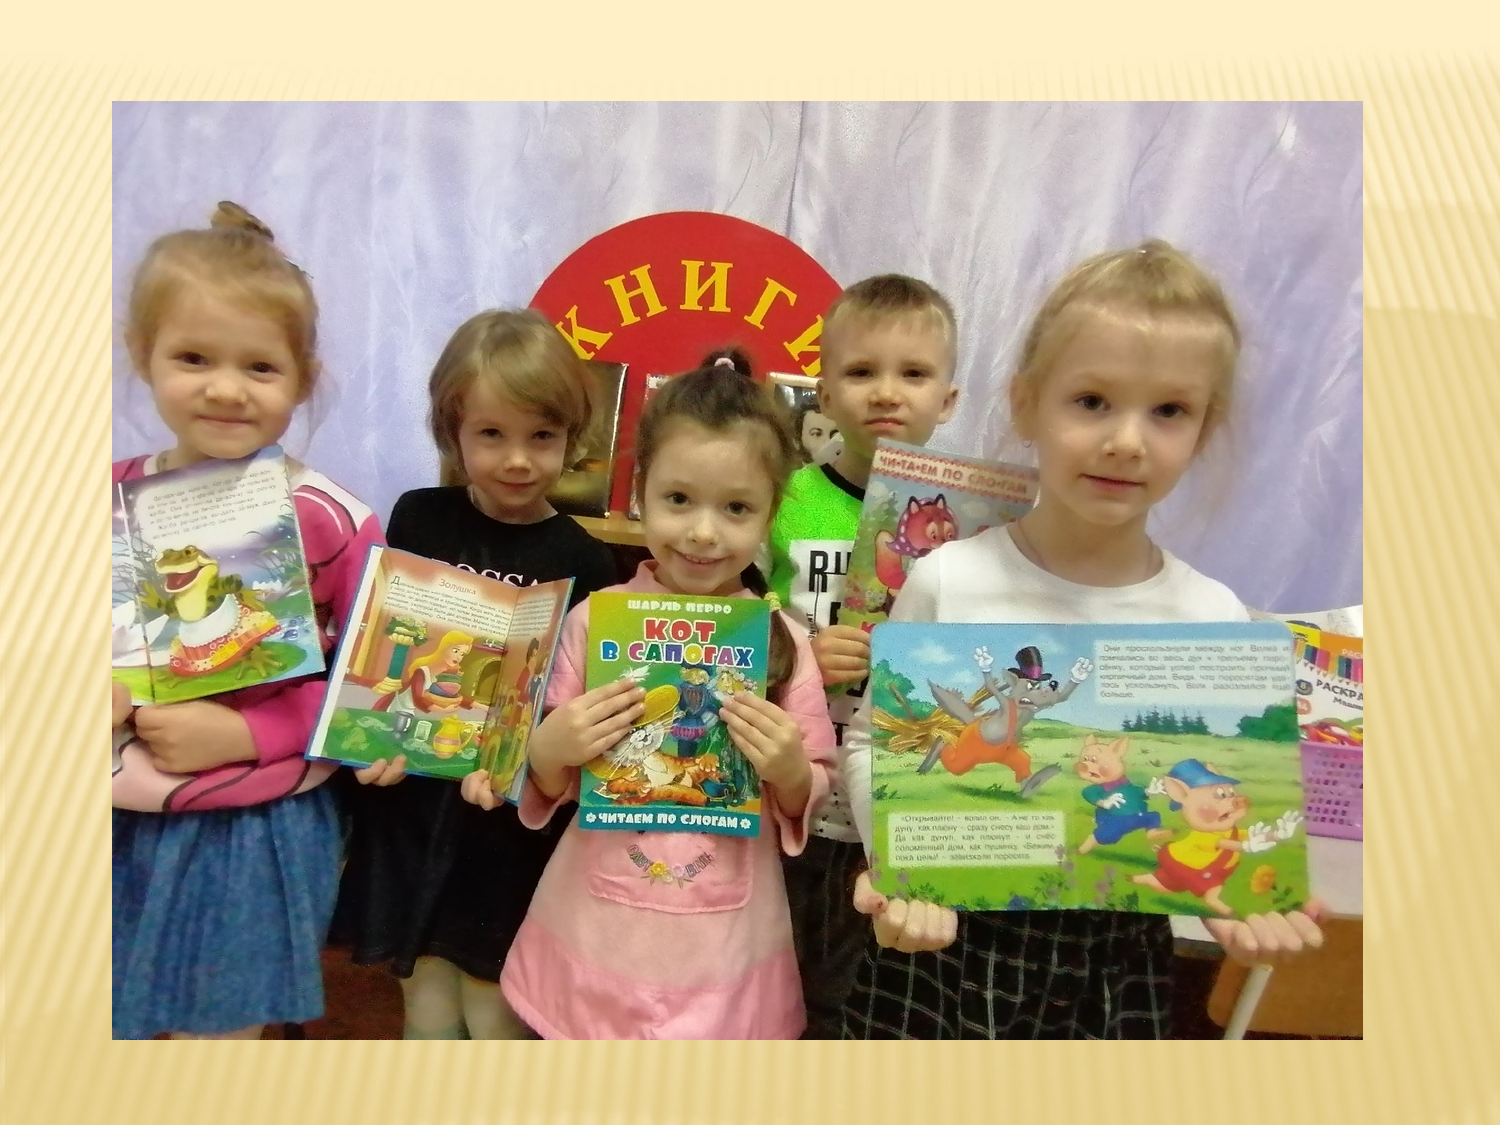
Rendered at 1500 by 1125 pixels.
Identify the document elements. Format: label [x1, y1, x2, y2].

picture [111, 101, 1363, 1040]
